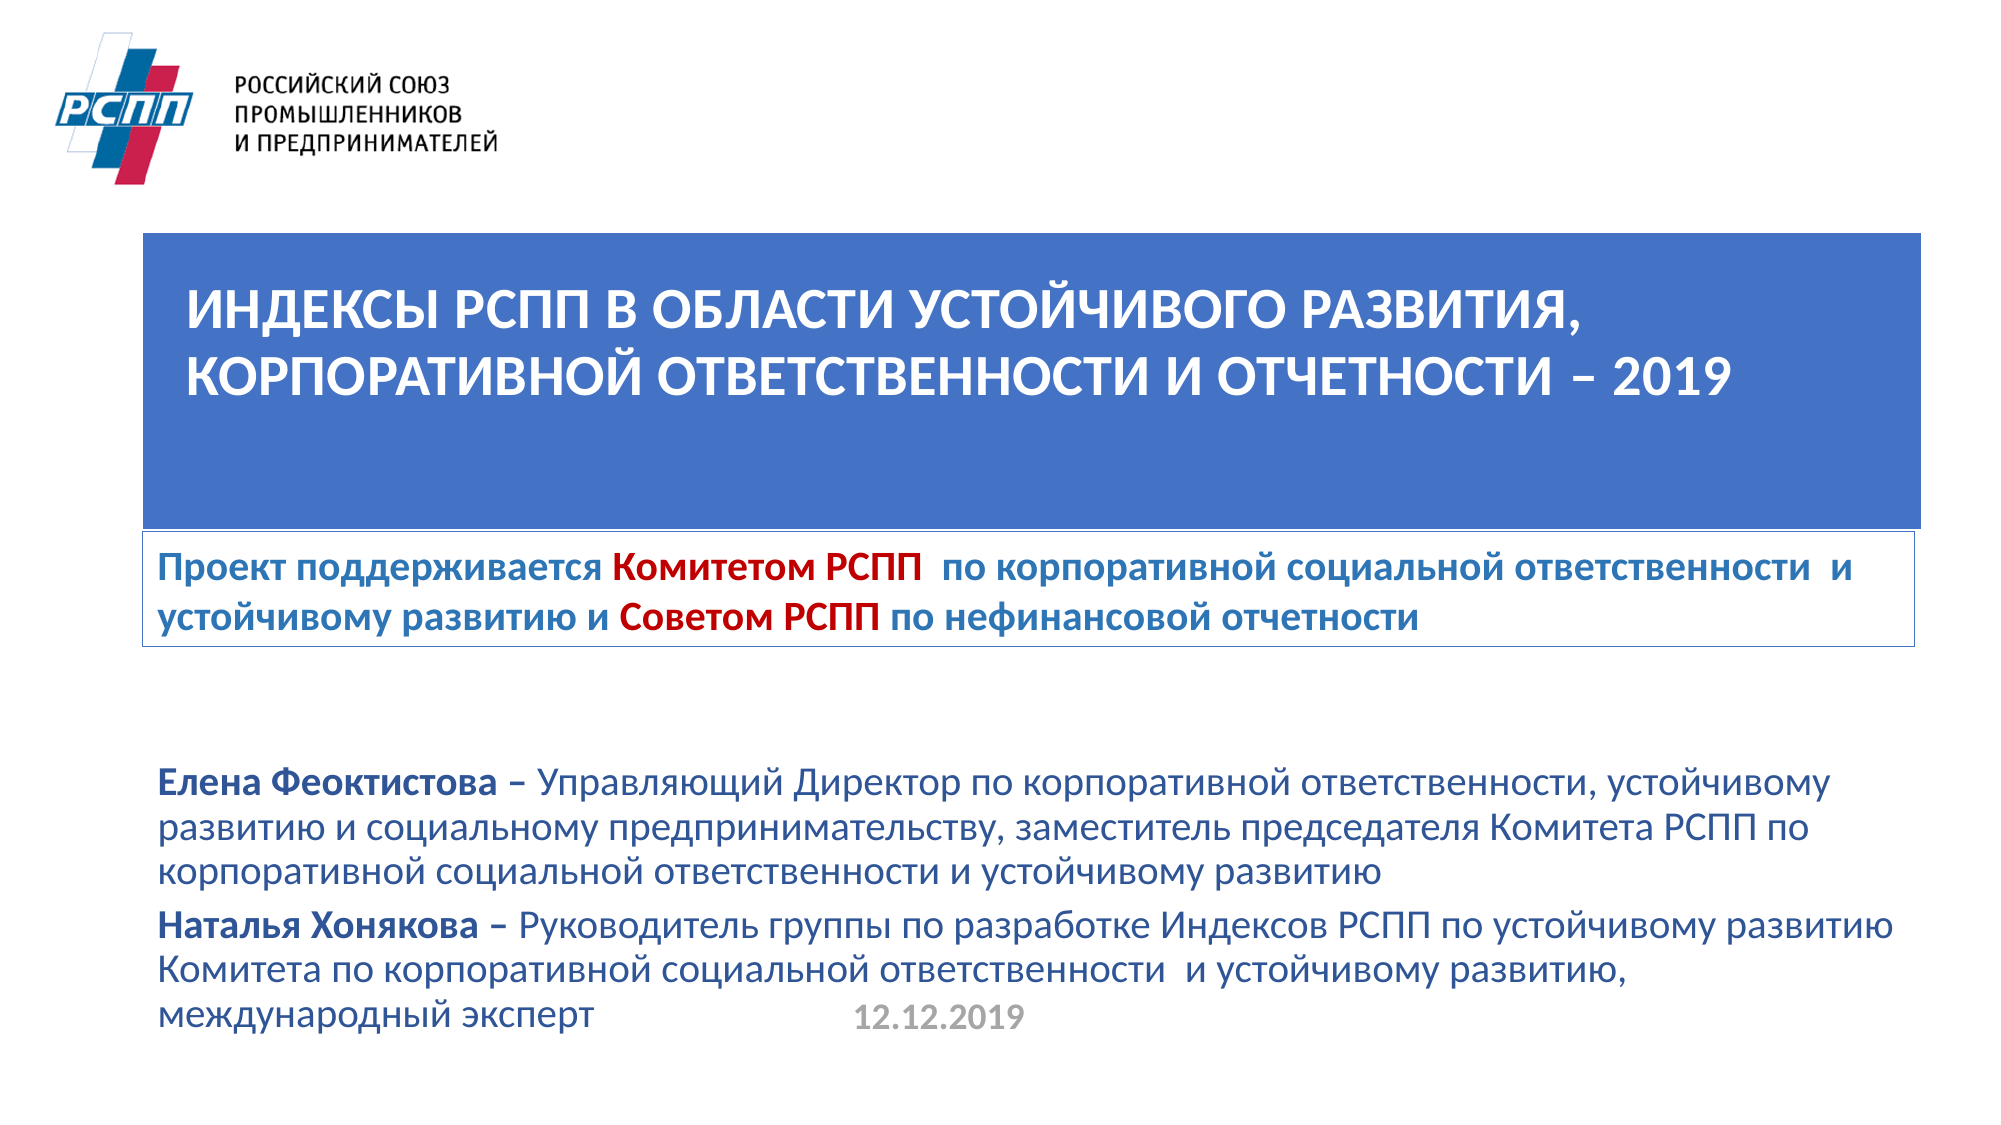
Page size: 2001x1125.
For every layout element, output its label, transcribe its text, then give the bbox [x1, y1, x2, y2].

subtitle Елена Феоктистова – Управляющий Директор по корпоративной ответственности, устойчивому развитию и социальному предпринимательству, заместитель председателя Комитета РСПП по корпоративной социальной ответственности и устойчивому развитию Наталья Хонякова – Руководитель группы по разработке Индексов РСПП по устойчивому развитию Комитета по корпоративной социальной ответственности и устойчивому развитию, международный эксперт [142, 752, 1922, 1046]
picture [18, 9, 544, 208]
table_header Индексы РСПП в области устойчивого развития, корпоративной ответственности и отчетности – 2019 [143, 233, 1921, 529]
text_box Проект поддерживается Комитетом РСПП по корпоративной социальной ответственности и устойчивому развитию и Советом РСПП по нефинансовой отчетности [142, 531, 1915, 647]
text_box 12.12.2019 [531, 984, 1346, 1045]
